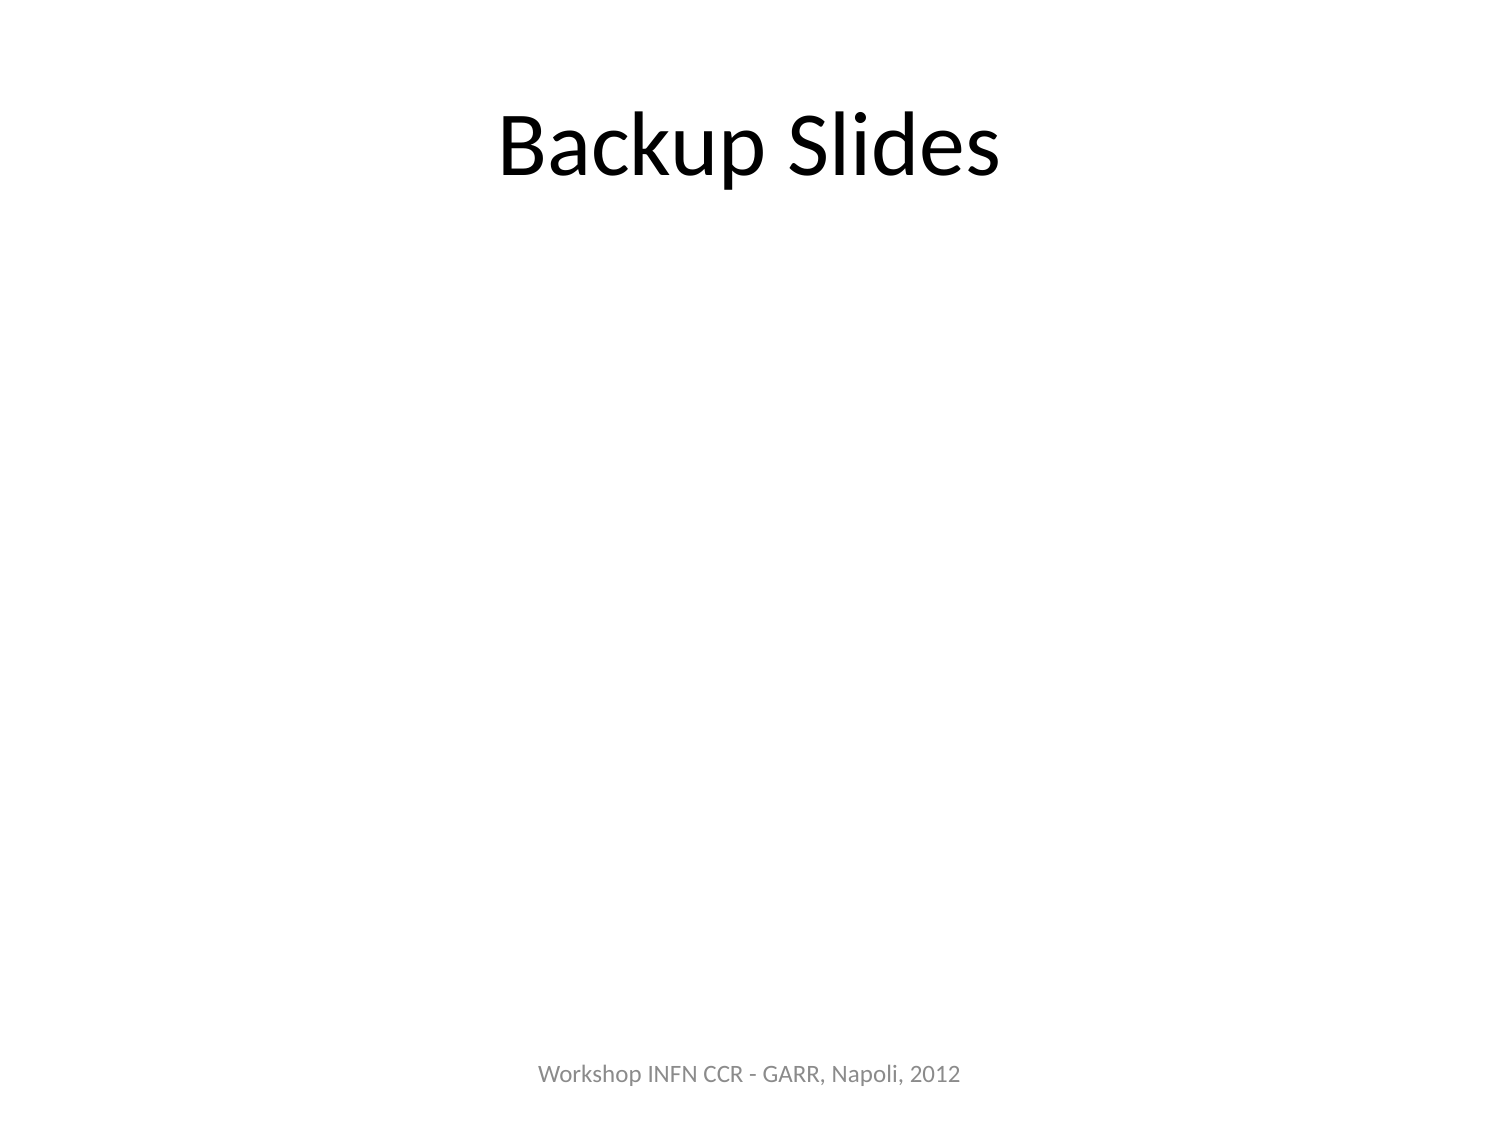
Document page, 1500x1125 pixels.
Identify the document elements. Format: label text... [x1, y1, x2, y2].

title Backup Slides [75, 45, 1425, 233]
footer Workshop INFN CCR - GARR, Napoli, 2012 [512, 1042, 988, 1103]
